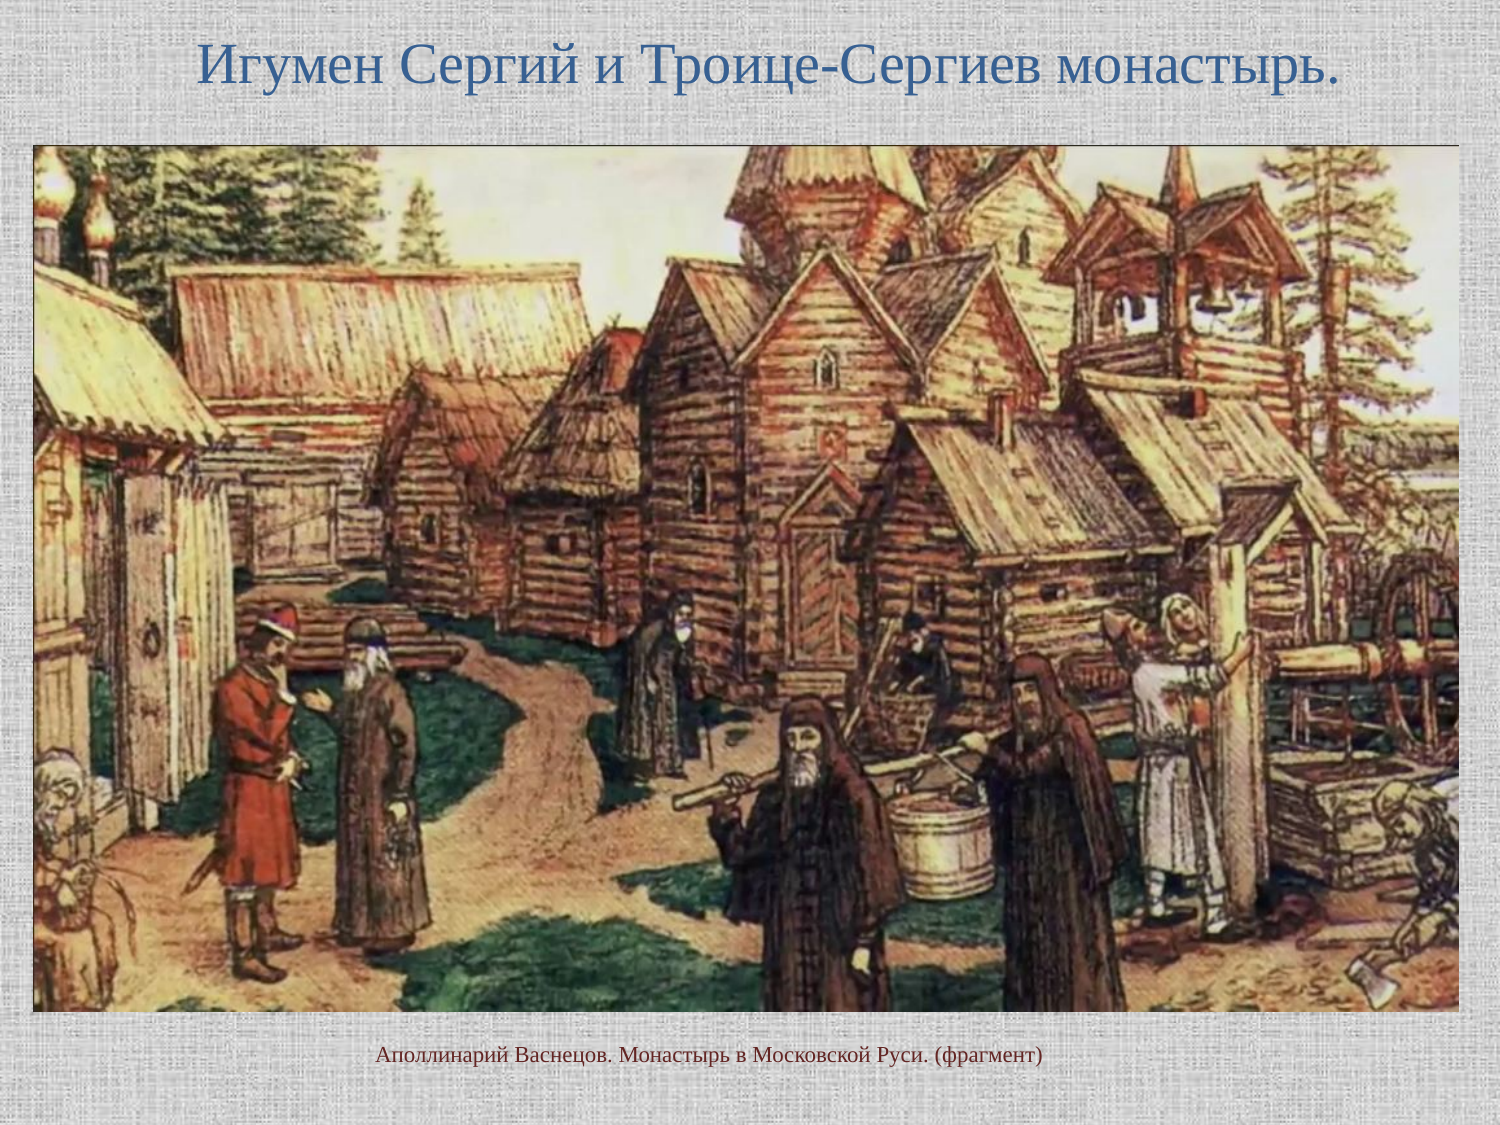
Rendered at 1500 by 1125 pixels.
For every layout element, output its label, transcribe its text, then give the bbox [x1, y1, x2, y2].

text_box Аполлинарий Васнецов. Монастырь в Московской Руси. (фрагмент) [360, 1031, 1381, 1091]
title Игумен Сергий и Троице-Сергиев монастырь. [100, 19, 1424, 102]
picture [32, 144, 1459, 1012]
